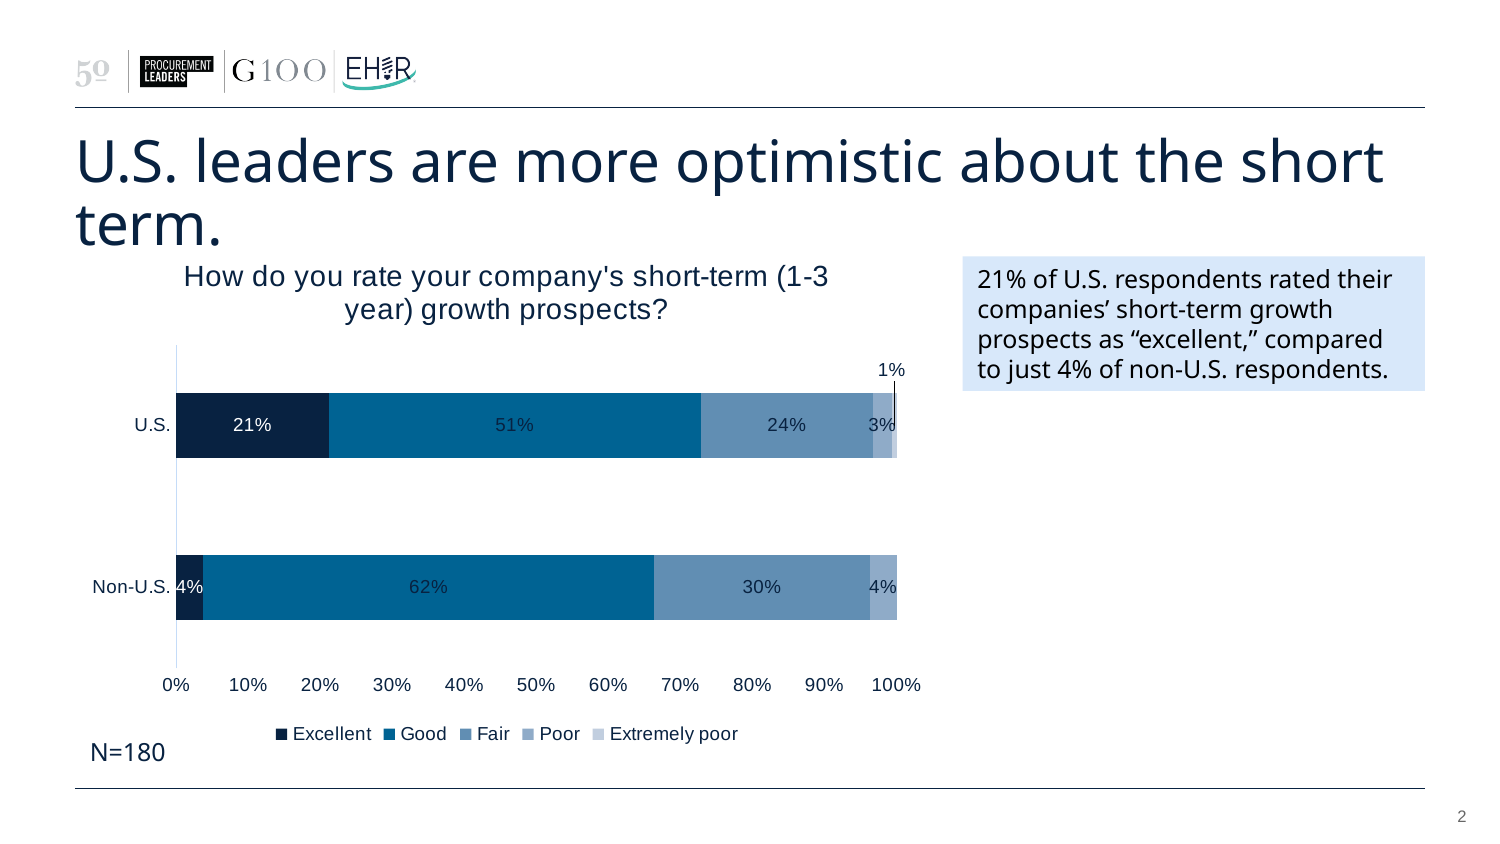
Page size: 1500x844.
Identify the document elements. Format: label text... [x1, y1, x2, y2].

title U.S. leaders are more optimistic about the short term. [75, 132, 1425, 215]
chart [74, 232, 940, 752]
text_box 21% of U.S. respondents rated their companies’ short-term growth prospects as “excellent,” compared to just 4% of non-U.S. respondents. [962, 256, 1425, 391]
picture [75, 50, 416, 93]
text_box N=180 [75, 752, 207, 774]
